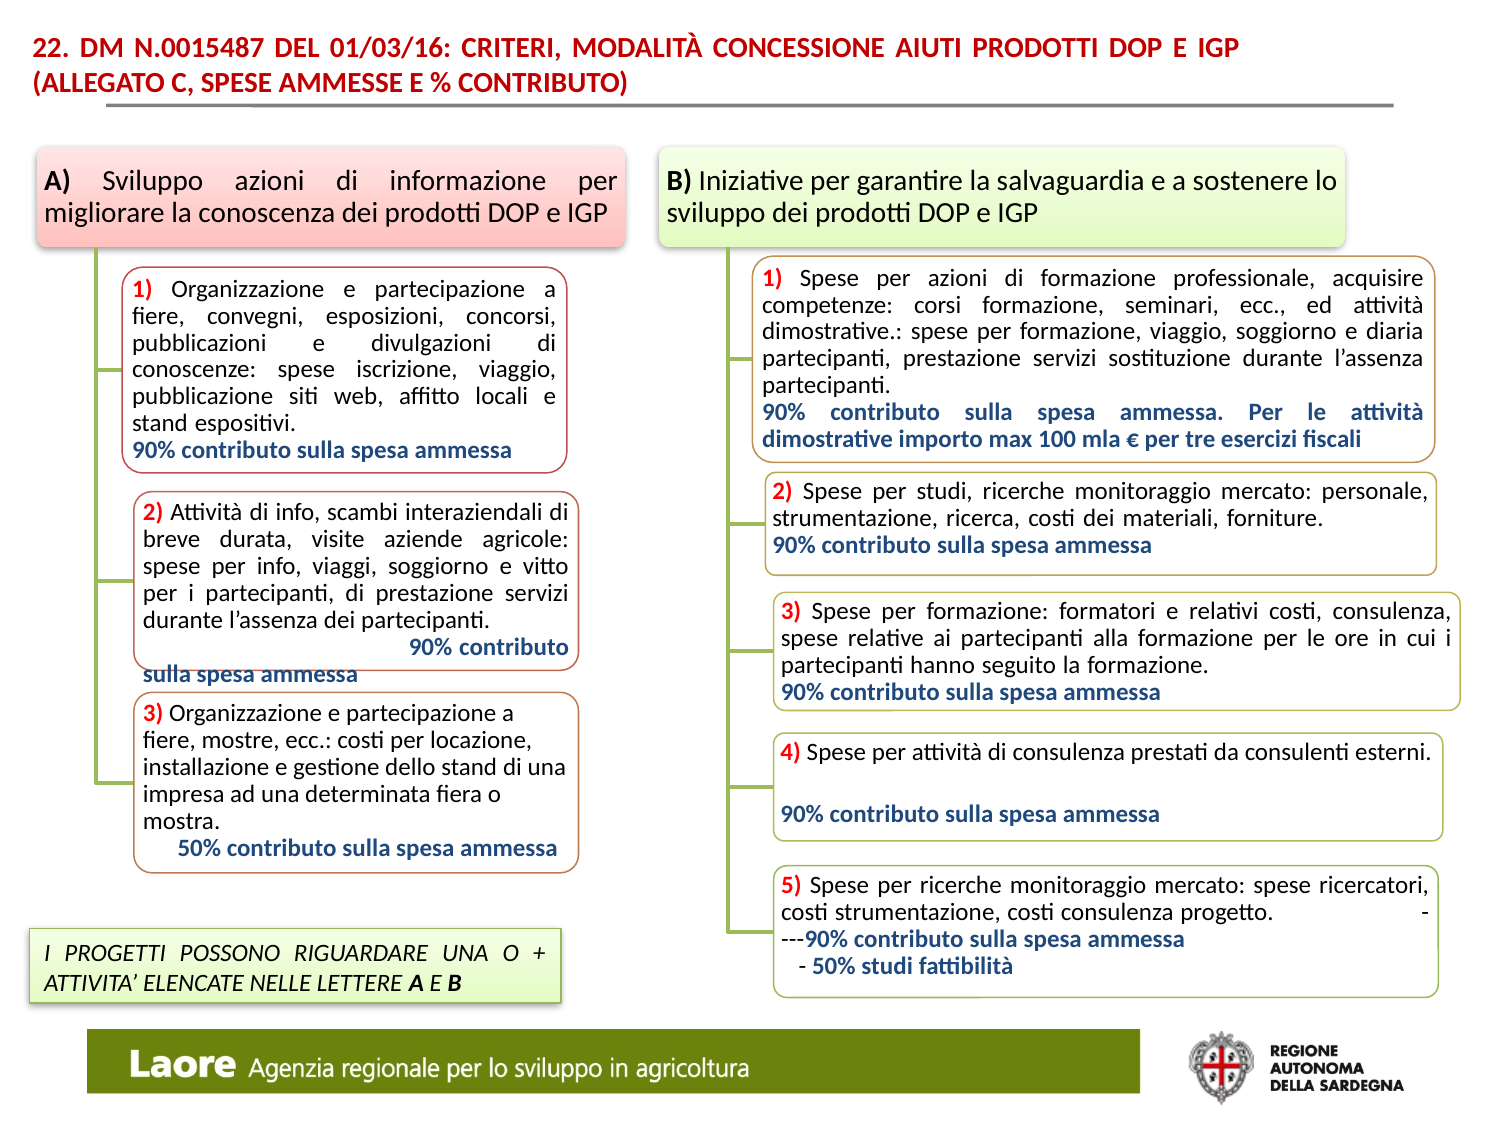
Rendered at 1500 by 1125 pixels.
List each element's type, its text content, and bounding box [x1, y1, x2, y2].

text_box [30, 146, 1473, 1012]
picture [87, 1029, 1404, 1105]
text_box 22. DM n.0015487 del 01/03/16: criteri, modalità concessione aiuti prodotti DOP e IGP (Allegato C, spese ammesse e % contributo) [17, 20, 1472, 106]
